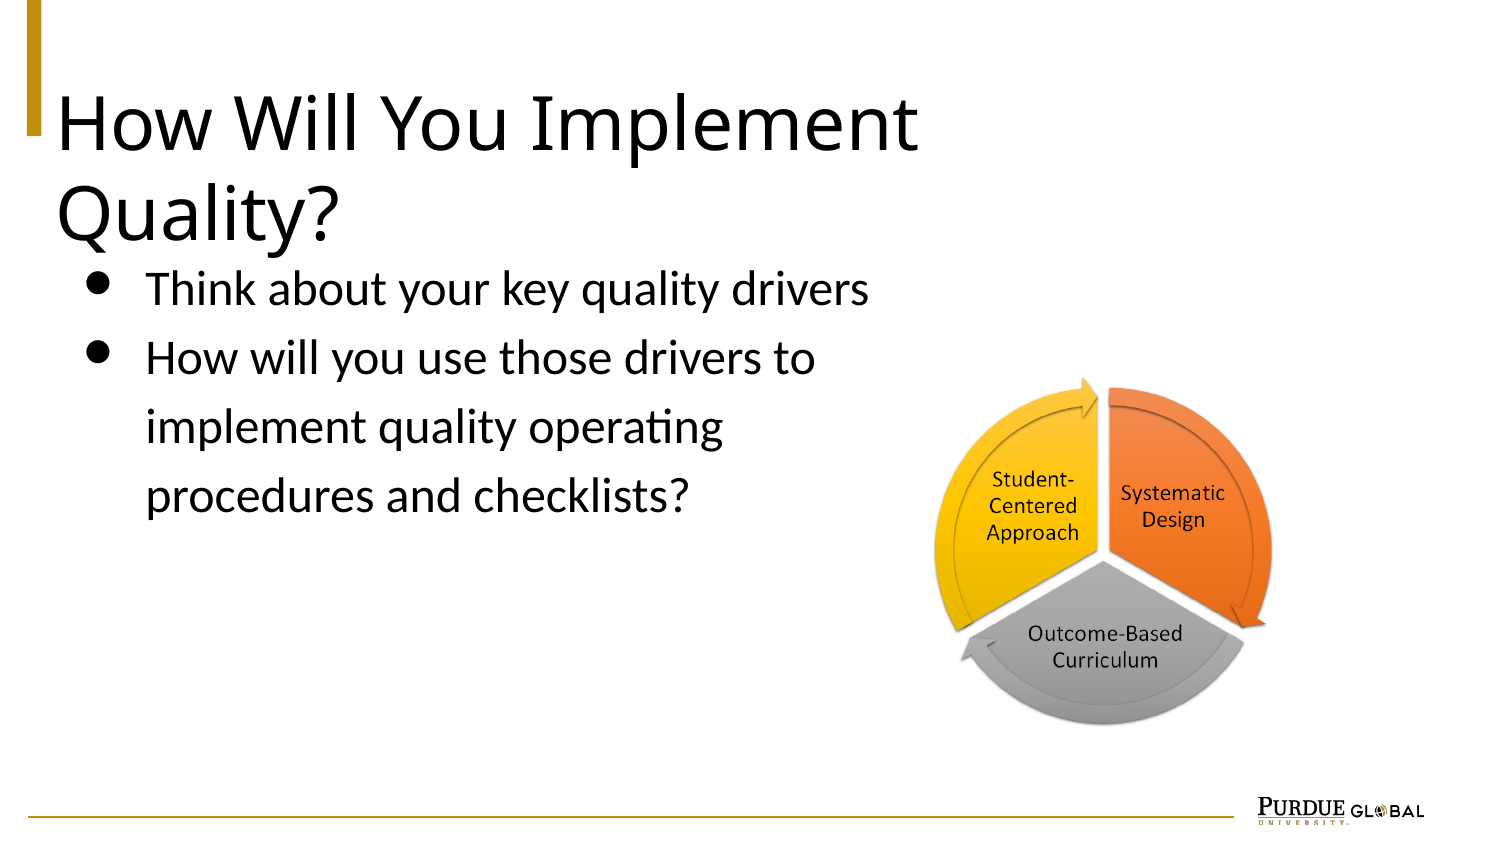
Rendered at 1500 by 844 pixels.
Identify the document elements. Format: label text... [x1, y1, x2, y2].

text_box How Will You Implement Quality? [55, 75, 1102, 165]
picture [827, 371, 1379, 739]
text_box Think about your key quality drivers How will you use those drivers to implement quality operating procedures and checklists? [55, 238, 928, 489]
picture [1258, 797, 1424, 825]
